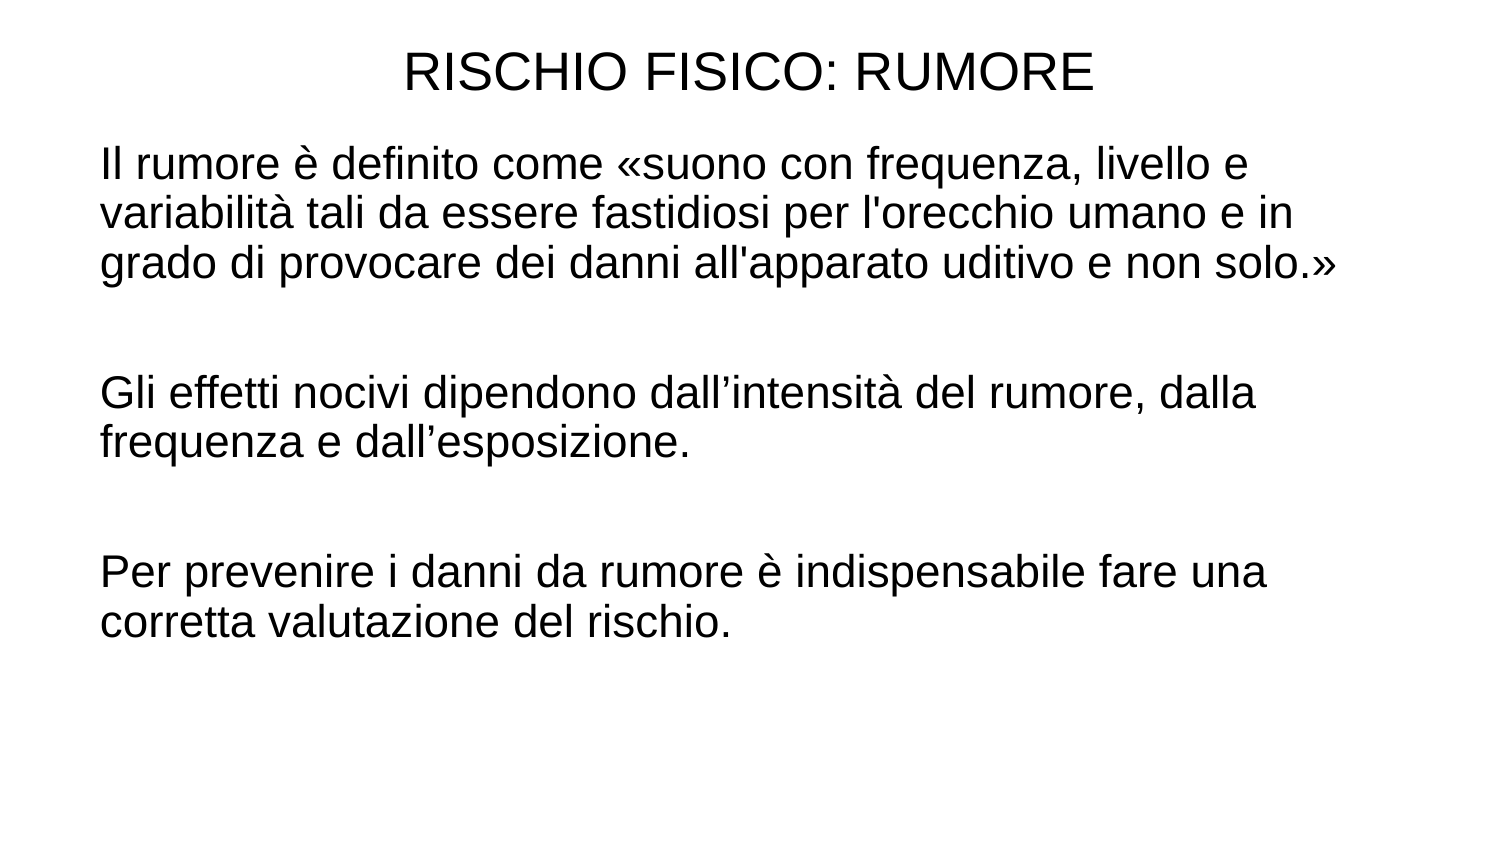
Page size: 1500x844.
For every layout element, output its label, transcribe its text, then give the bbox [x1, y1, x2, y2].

list Il rumore è definito come «suono con frequenza, livello e variabilità tali da essere fastidiosi per l'orecchio umano e in grado di provocare dei danni all'apparato uditivo e non solo.» Gli effetti nocivi dipendono dall’intensità del rumore, dalla frequenza e dall’esposizione. Per prevenire i danni da rumore è indispensabile fare una corretta valutazione del rischio. [85, 132, 1432, 818]
list RISCHIO FISICO: RUMORE [0, 35, 1500, 101]
